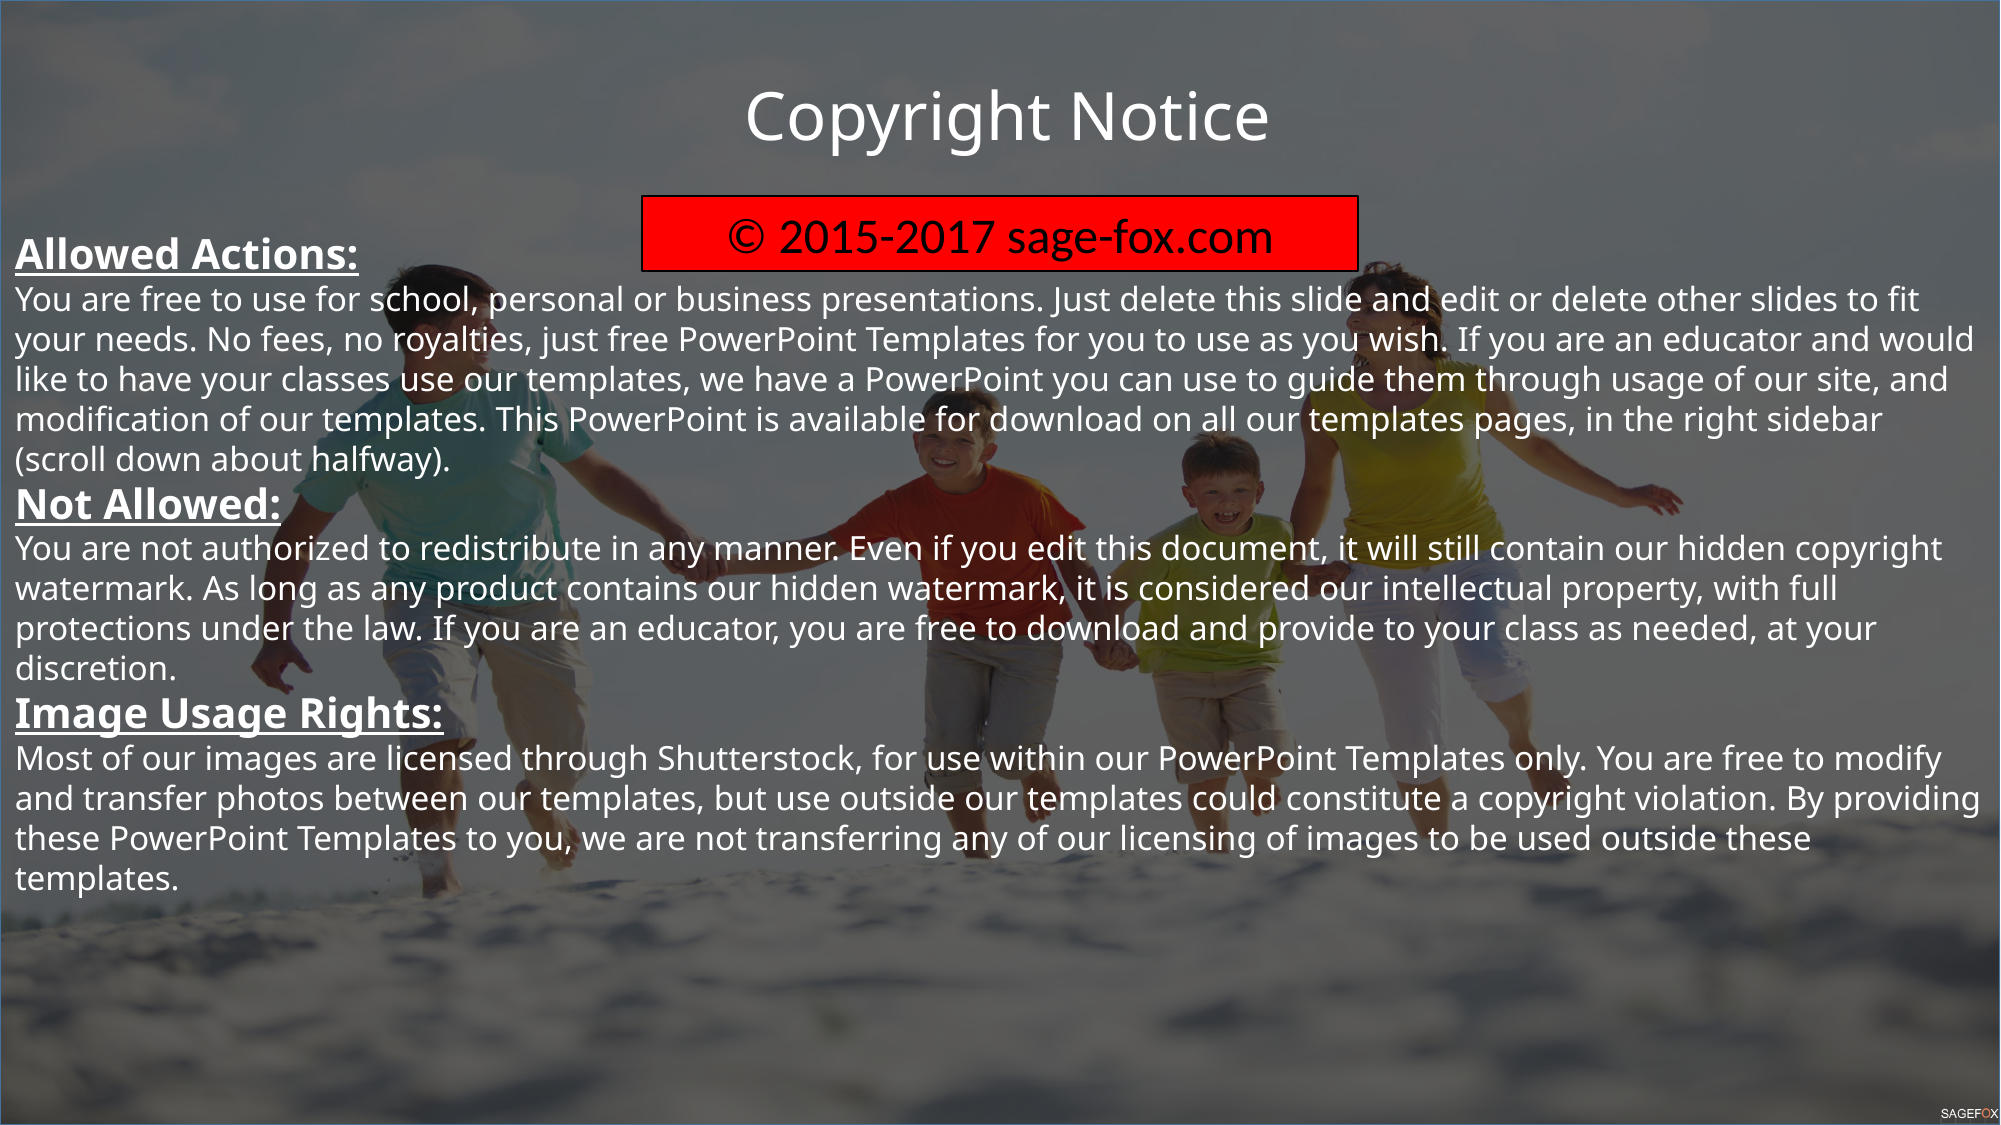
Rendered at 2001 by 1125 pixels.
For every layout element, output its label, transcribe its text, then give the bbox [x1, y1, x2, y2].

text_box Allowed Actions: You are free to use for school, personal or business presentations. Just delete this slide and edit or delete other slides to fit your needs. No fees, no royalties, just free PowerPoint Templates for you to use as you wish. If you are an educator and would like to have your classes use our templates, we have a PowerPoint you can use to guide them through usage of our site, and modification of our templates. This PowerPoint is available for download on all our templates pages, in the right sidebar (scroll down about halfway). Not Allowed: You are not authorized to redistribute in any manner. Even if you edit this document, it will still contain our hidden copyright watermark. As long as any product contains our hidden watermark, it is considered our intellectual property, with full protections under the law. If you are an educator, you are free to download and provide to your class as needed, at your discretion. Image Usage Rights: Most of our images are licensed through Shutterstock, for use within our PowerPoint Templates only. You are free to modify and transfer photos between our templates, but use outside our templates could constitute a copyright violation. By providing these PowerPoint Templates to you, we are not transferring any of our licensing of images to be used outside these templates. [0, 0, 2000, 1125]
title Copyright Notice [493, 60, 1524, 178]
text_box © 2015-2017 sage-fox.com [641, 196, 1358, 272]
